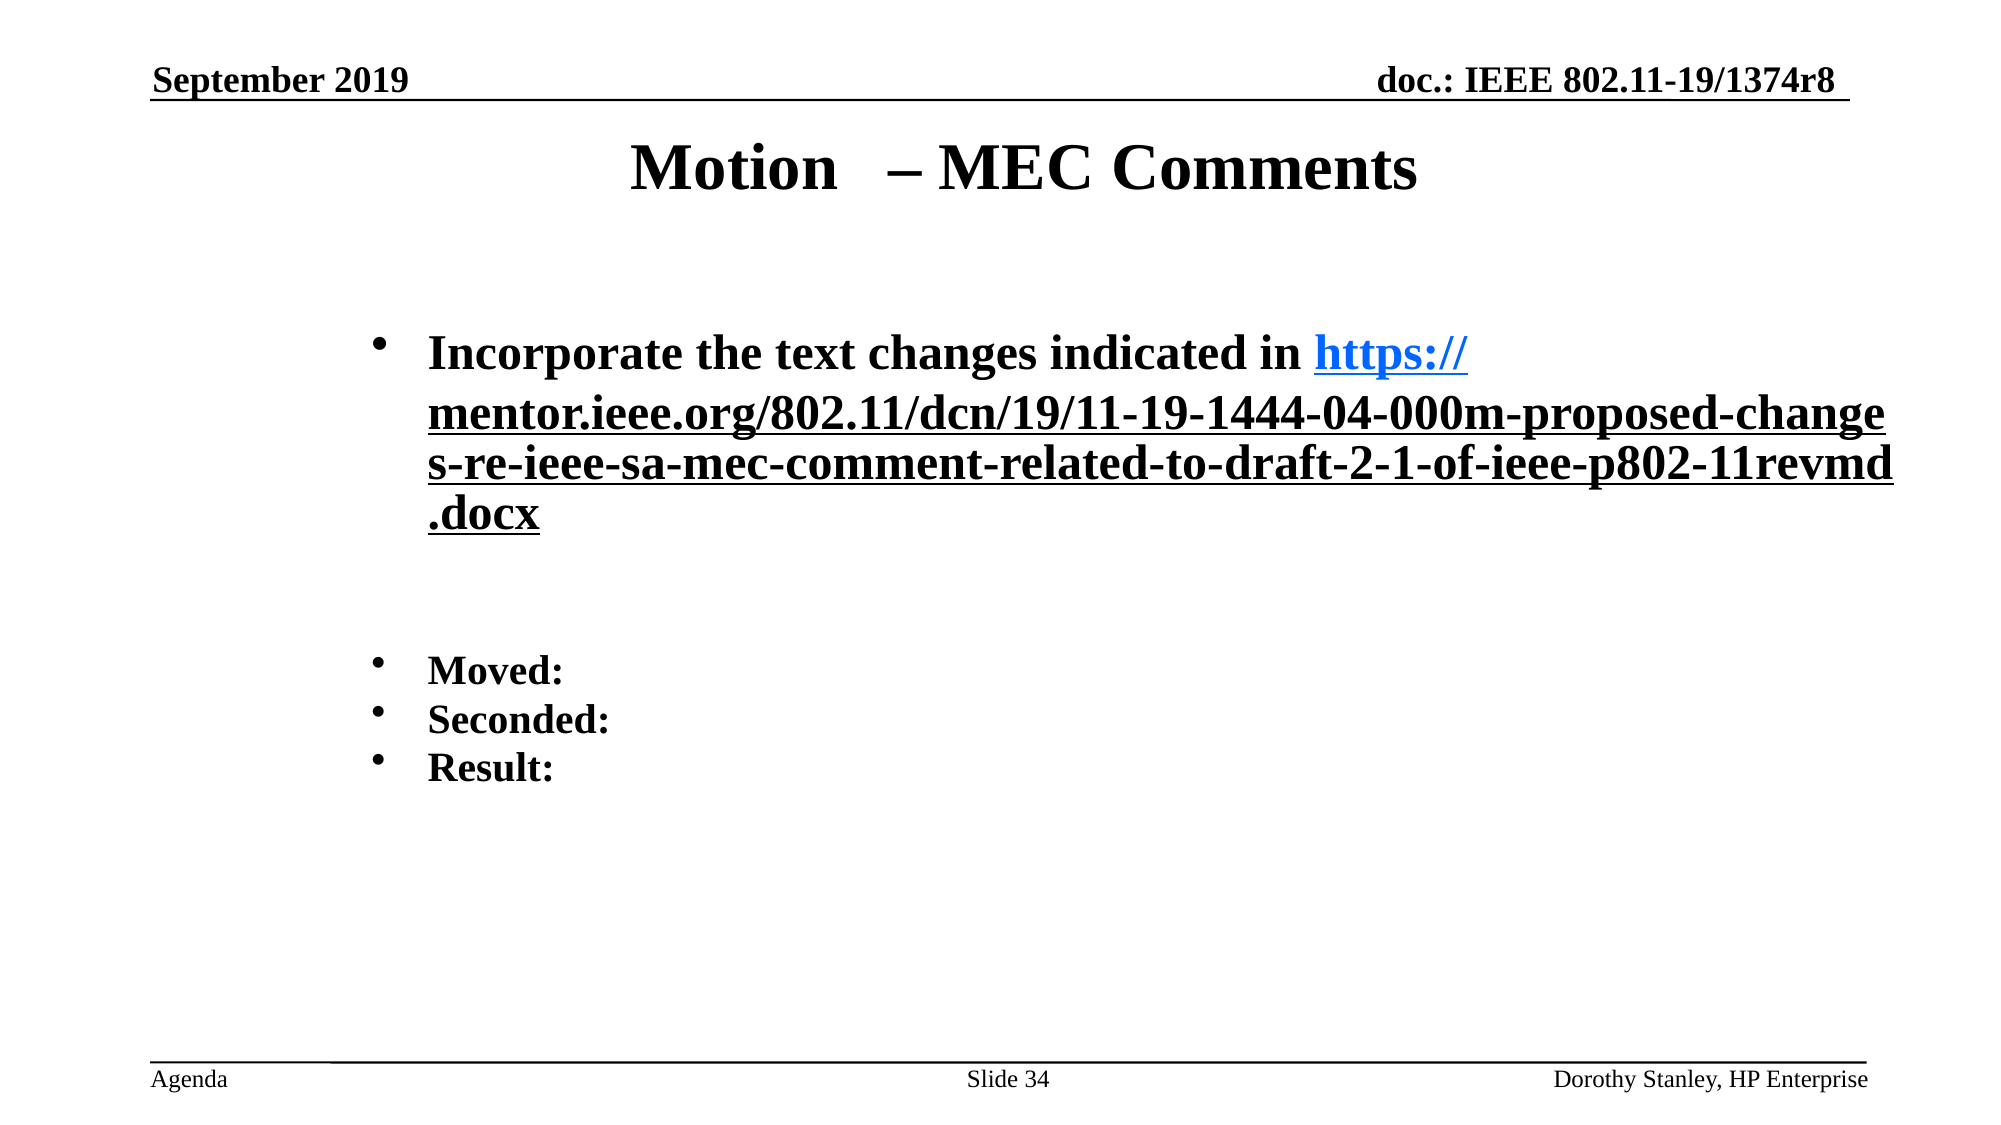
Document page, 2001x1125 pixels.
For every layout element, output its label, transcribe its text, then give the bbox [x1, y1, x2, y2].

footer Dorothy Stanley, HP Enterprise [1549, 1062, 1869, 1093]
list Incorporate the text changes indicated in https://mentor.ieee.org/802.11/dcn/19/11-19-1444-04-000m-proposed-changes-re-ieee-sa-mec-comment-related-to-draft-2-1-of-ieee-p802-11revmd.docx Moved: Seconded: Result: [356, 251, 1911, 1002]
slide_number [152, 54, 567, 100]
slide_number Slide 34 [966, 1062, 1051, 1093]
title Motion – MEC Comments [200, 75, 1850, 250]
